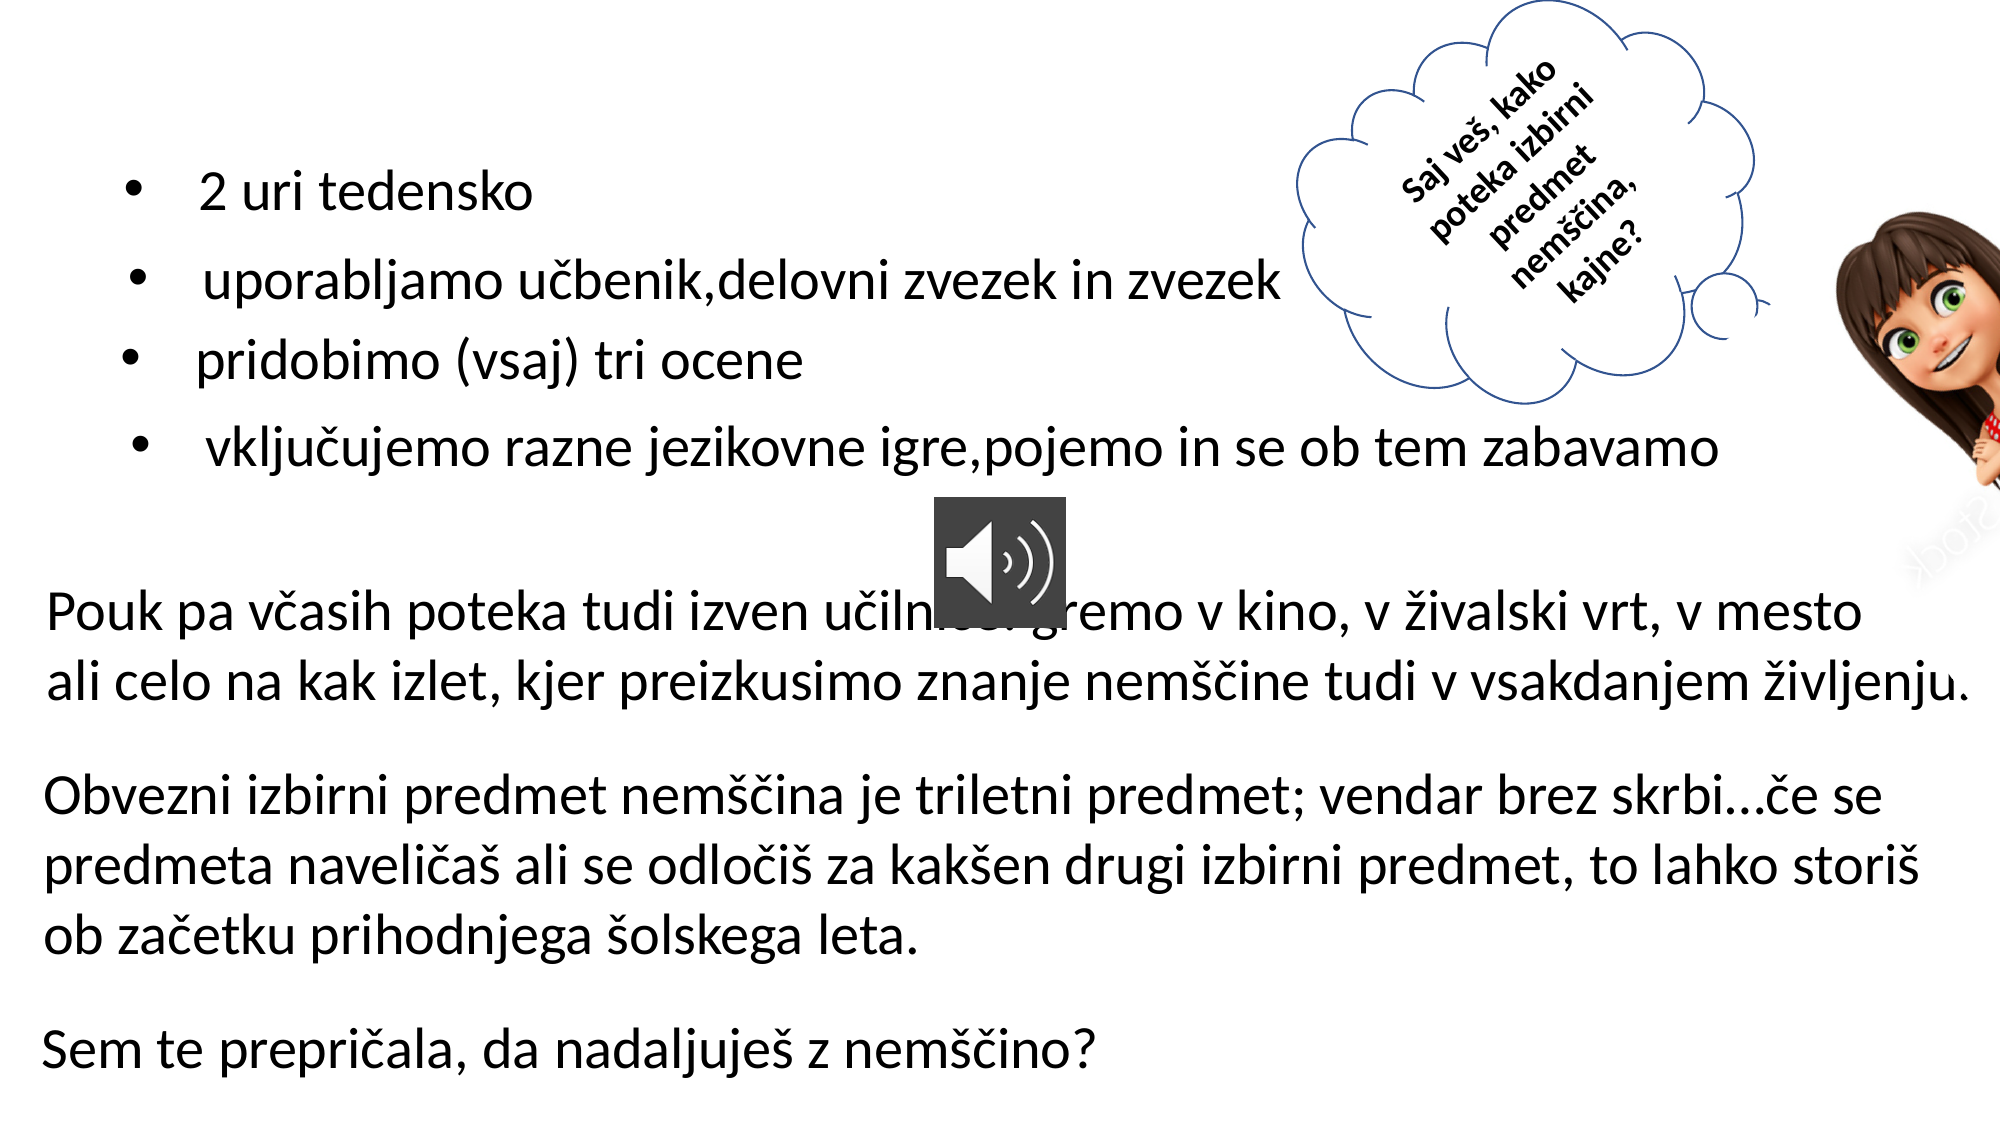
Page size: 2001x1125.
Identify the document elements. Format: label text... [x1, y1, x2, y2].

text_box Pouk pa včasih poteka tudi izven učilnice: gremo v kino, v živalski vrt, v mesto ali celo na kak izlet, kjer preizkusimo znanje nemščine tudi v vsakdanjem življenju. [18, 564, 1836, 720]
text_box Sem te prepričala, da nadaljuješ z nemščino? [0, 1003, 1115, 1088]
picture [1700, 122, 2000, 755]
picture [933, 495, 1067, 630]
text_box pridobimo (vsaj) tri ocene [105, 313, 820, 399]
text_box Obvezni izbirni predmet nemščina je triletni predmet; vendar brez skrbi…če se predmeta naveličaš ali se odločiš za kakšen drugi izbirni predmet, to lahko storiš ob začetku prihodnjega šolskega leta. [15, 748, 1937, 974]
text_box vključujemo razne jezikovne igre,pojemo in se ob tem zabavamo [115, 400, 1737, 486]
text_box Saj veš, kako poteka izbirni predmet nemščina, kajne? [1296, 0, 1771, 400]
text_box uporabljamo učbenik,delovni zvezek in zvezek [113, 233, 1298, 319]
text_box 2 uri tedensko [108, 144, 694, 230]
